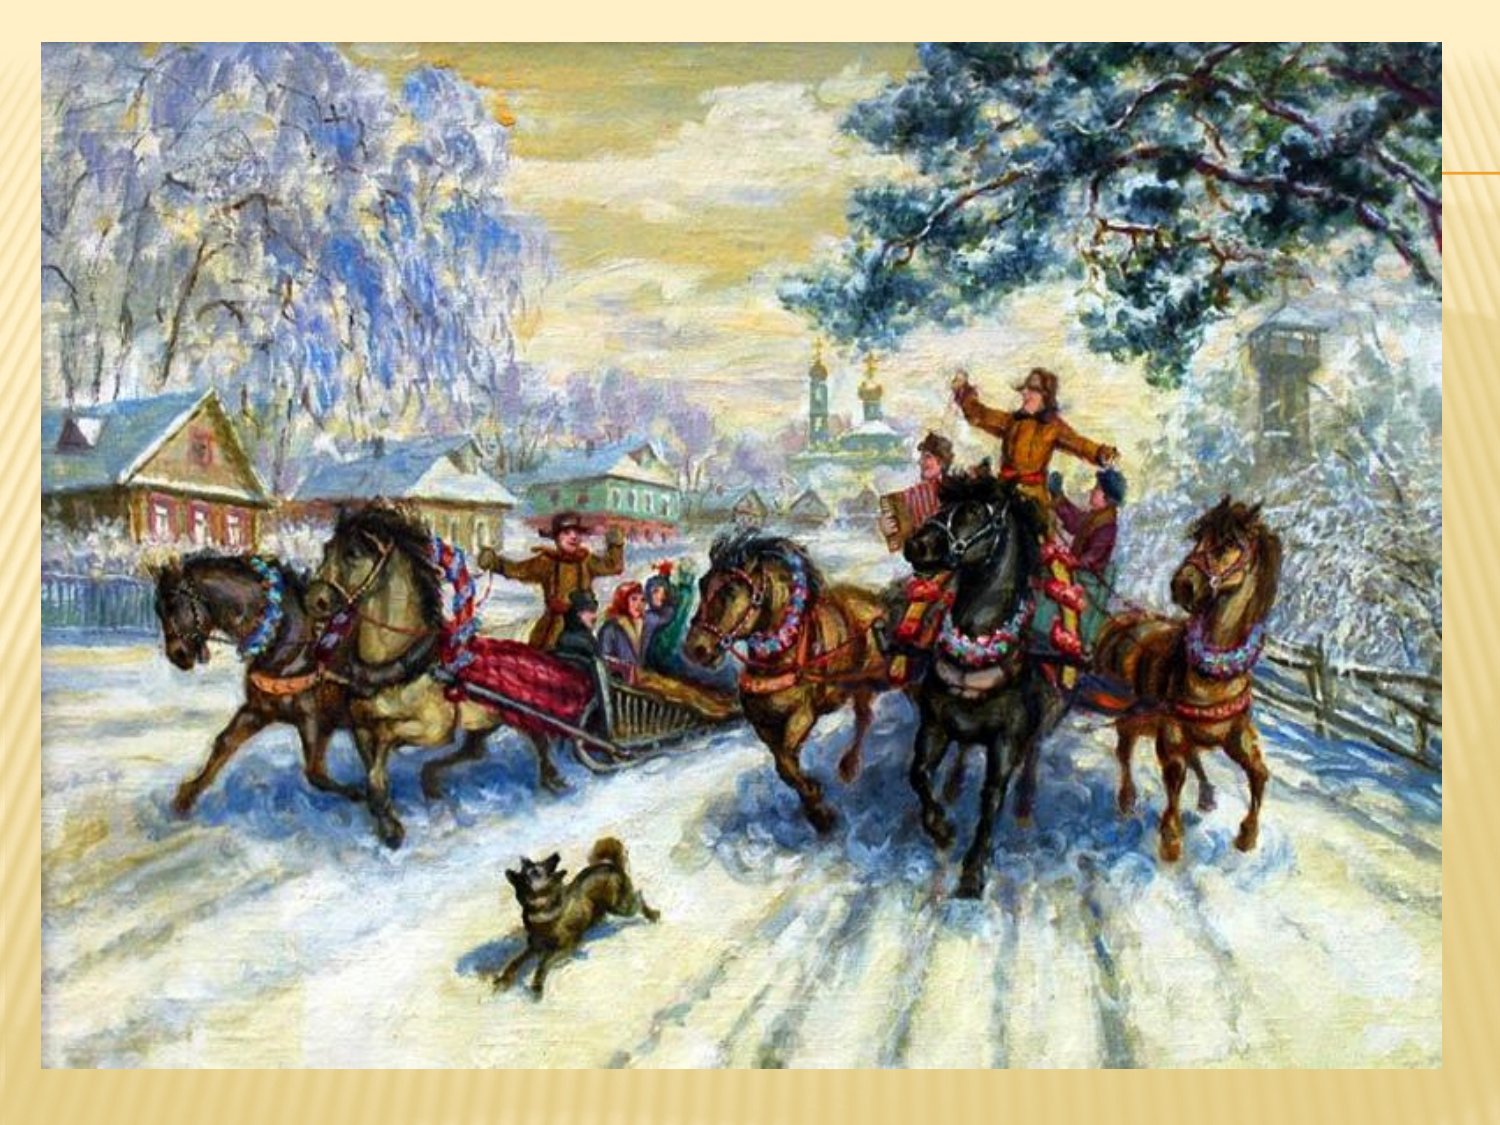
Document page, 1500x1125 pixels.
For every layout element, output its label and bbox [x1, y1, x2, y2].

list [40, 42, 1442, 1069]
